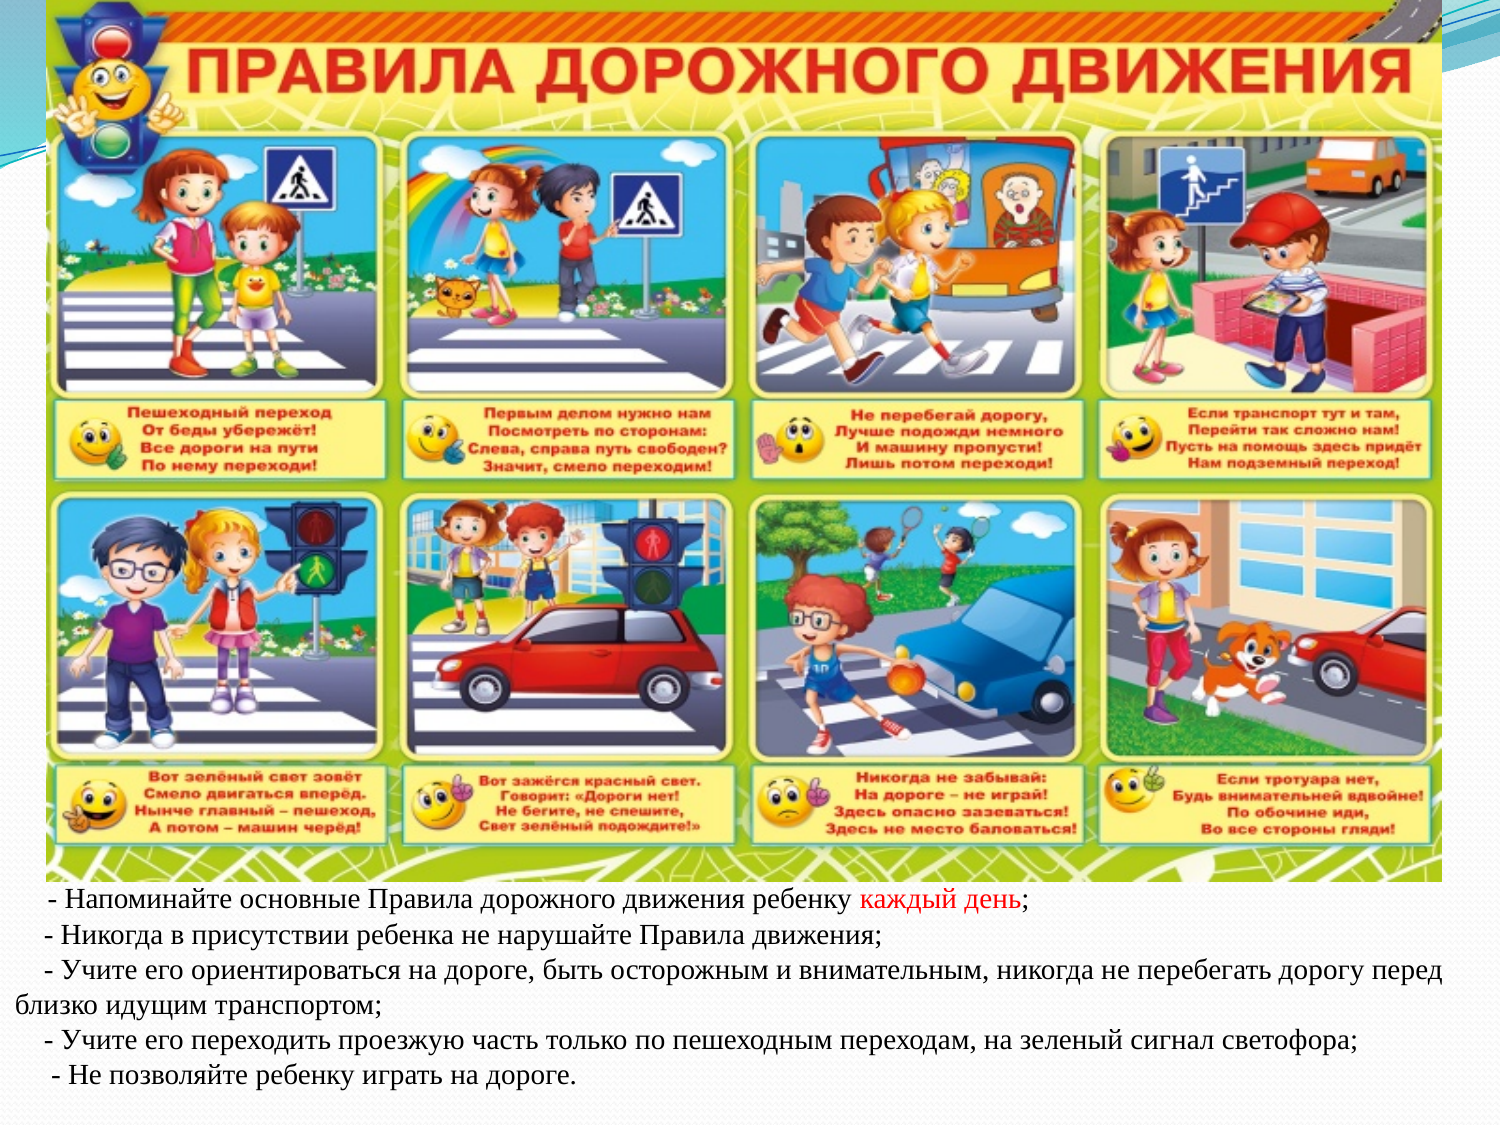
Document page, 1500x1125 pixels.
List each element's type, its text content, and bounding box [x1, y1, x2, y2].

text_box - Напоминайте основные Правила дорожного движения ребенку каждый день; - Никогда в присутствии ребенка не нарушайте Правила движения; - Учите его ориентироваться на дороге, быть осторожным и внимательным, никогда не перебегать дорогу перед близко идущим транспортом; - Учите его переходить проезжую часть только по пешеходным переходам, на зеленый сигнал светофора; - Не позволяйте ребенку играть на дороге. [0, 503, 1500, 1098]
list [46, 0, 1442, 882]
